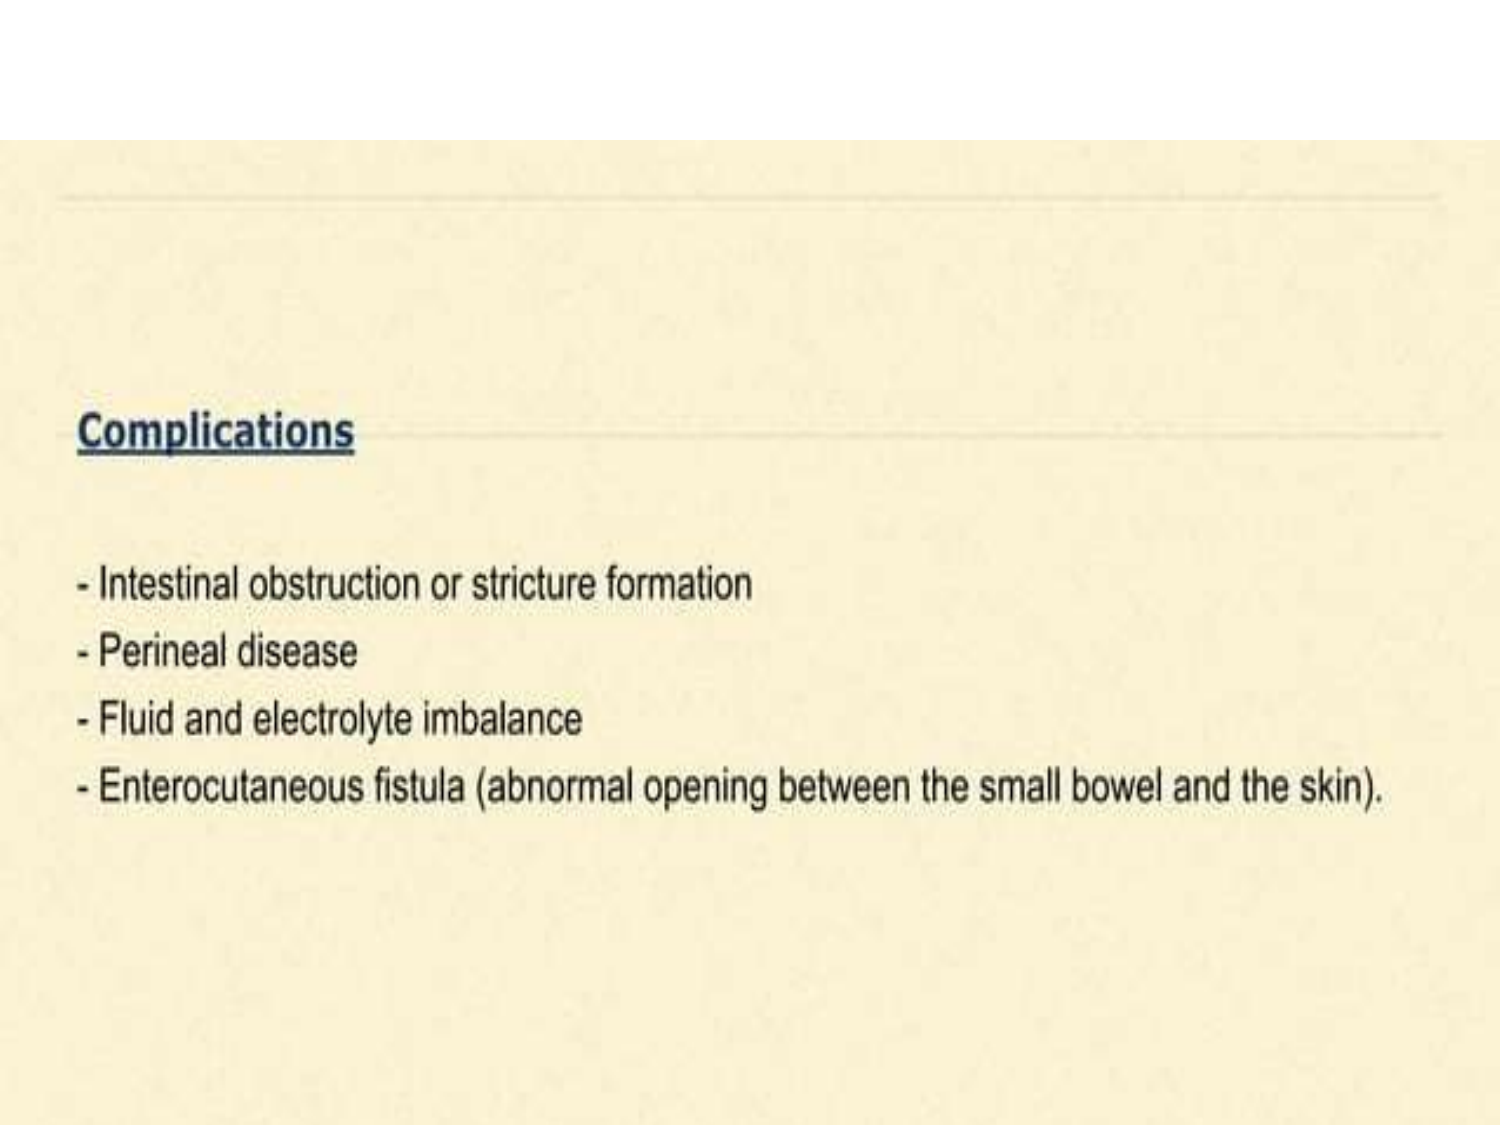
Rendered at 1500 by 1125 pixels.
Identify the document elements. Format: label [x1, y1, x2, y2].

picture [0, 139, 1500, 1125]
